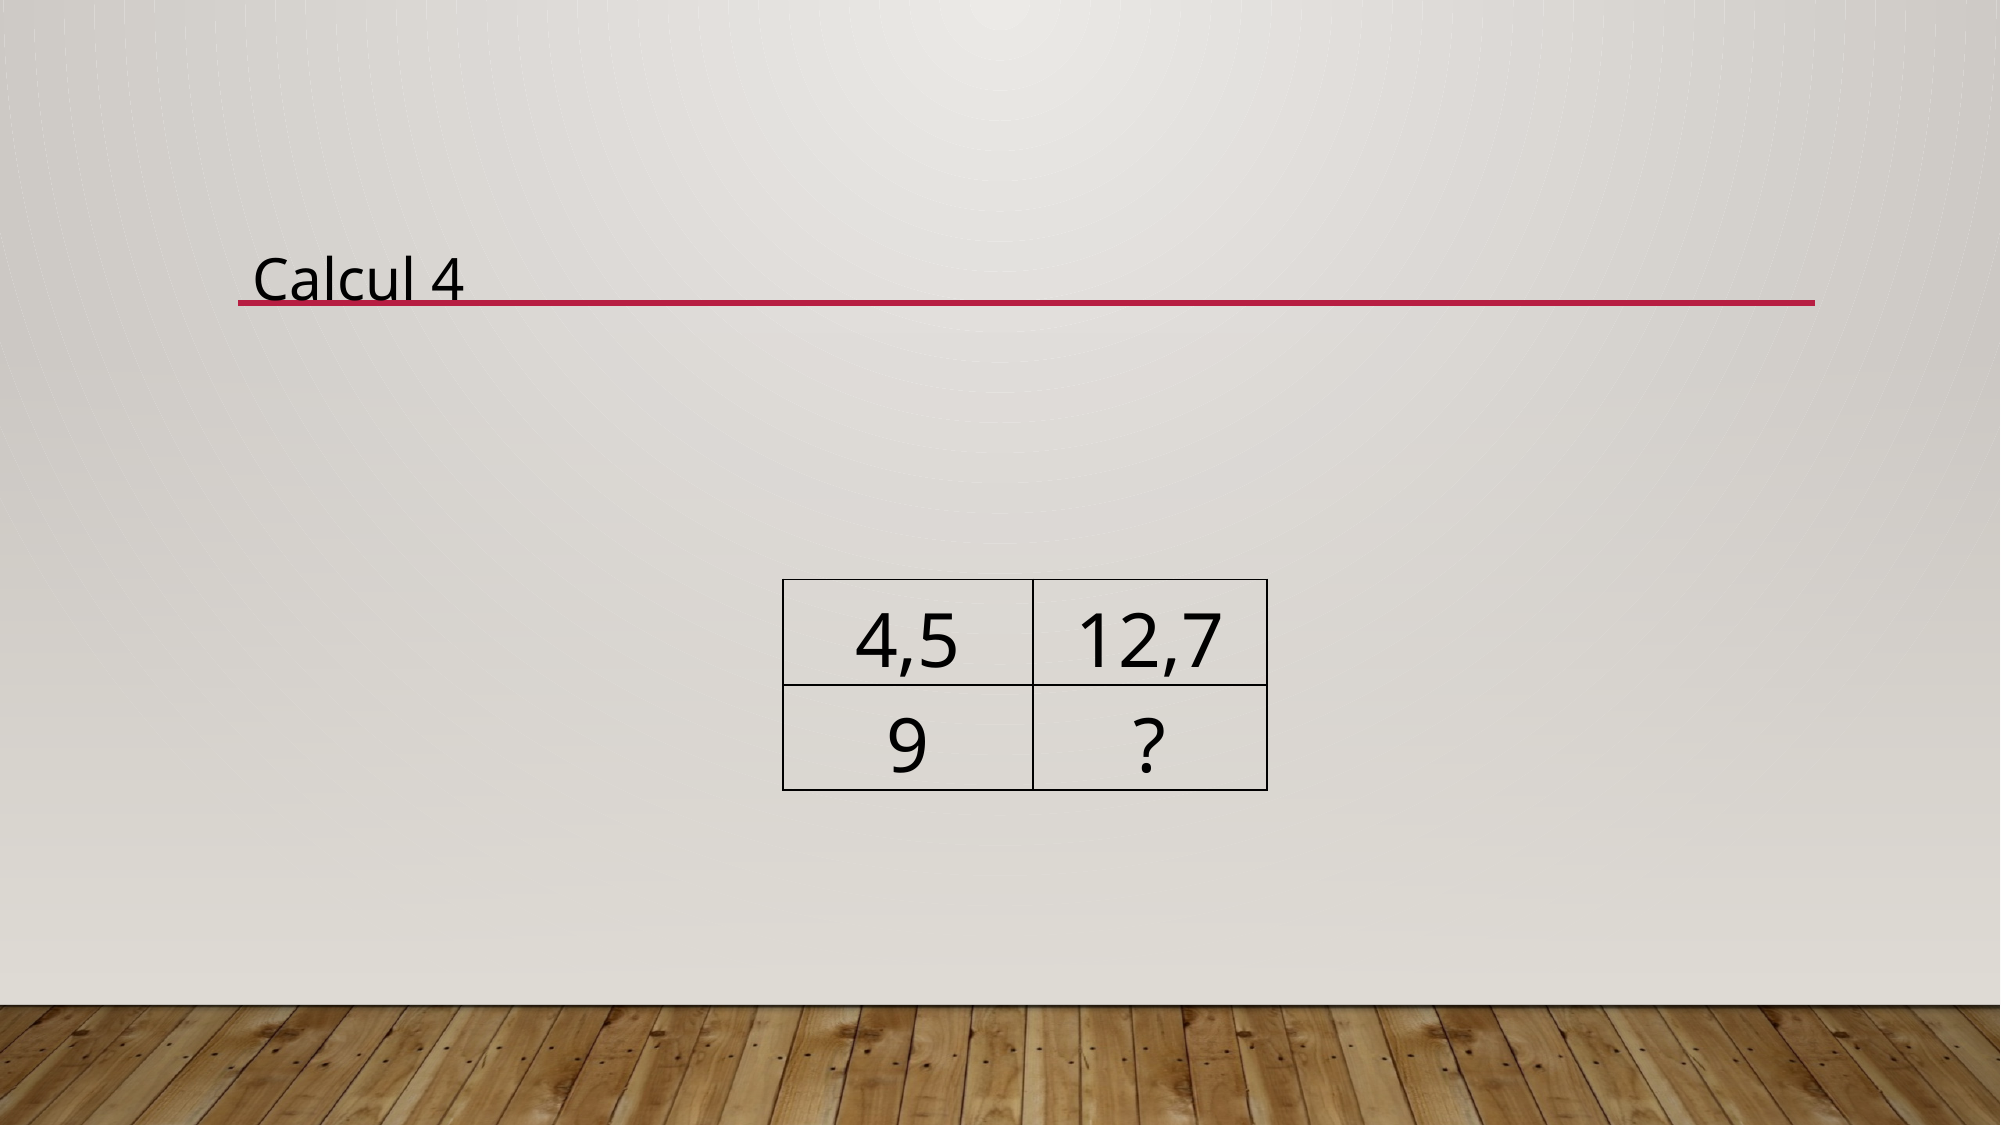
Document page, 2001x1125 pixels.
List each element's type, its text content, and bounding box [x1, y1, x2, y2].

table_cell 9 [784, 686, 1032, 789]
text_box Calcul 4 [238, 234, 602, 320]
picture [0, 1005, 2000, 1125]
table_header 4,5 [784, 580, 1032, 684]
table_cell ? [1034, 686, 1266, 789]
table_header 12,7 [1034, 580, 1266, 684]
